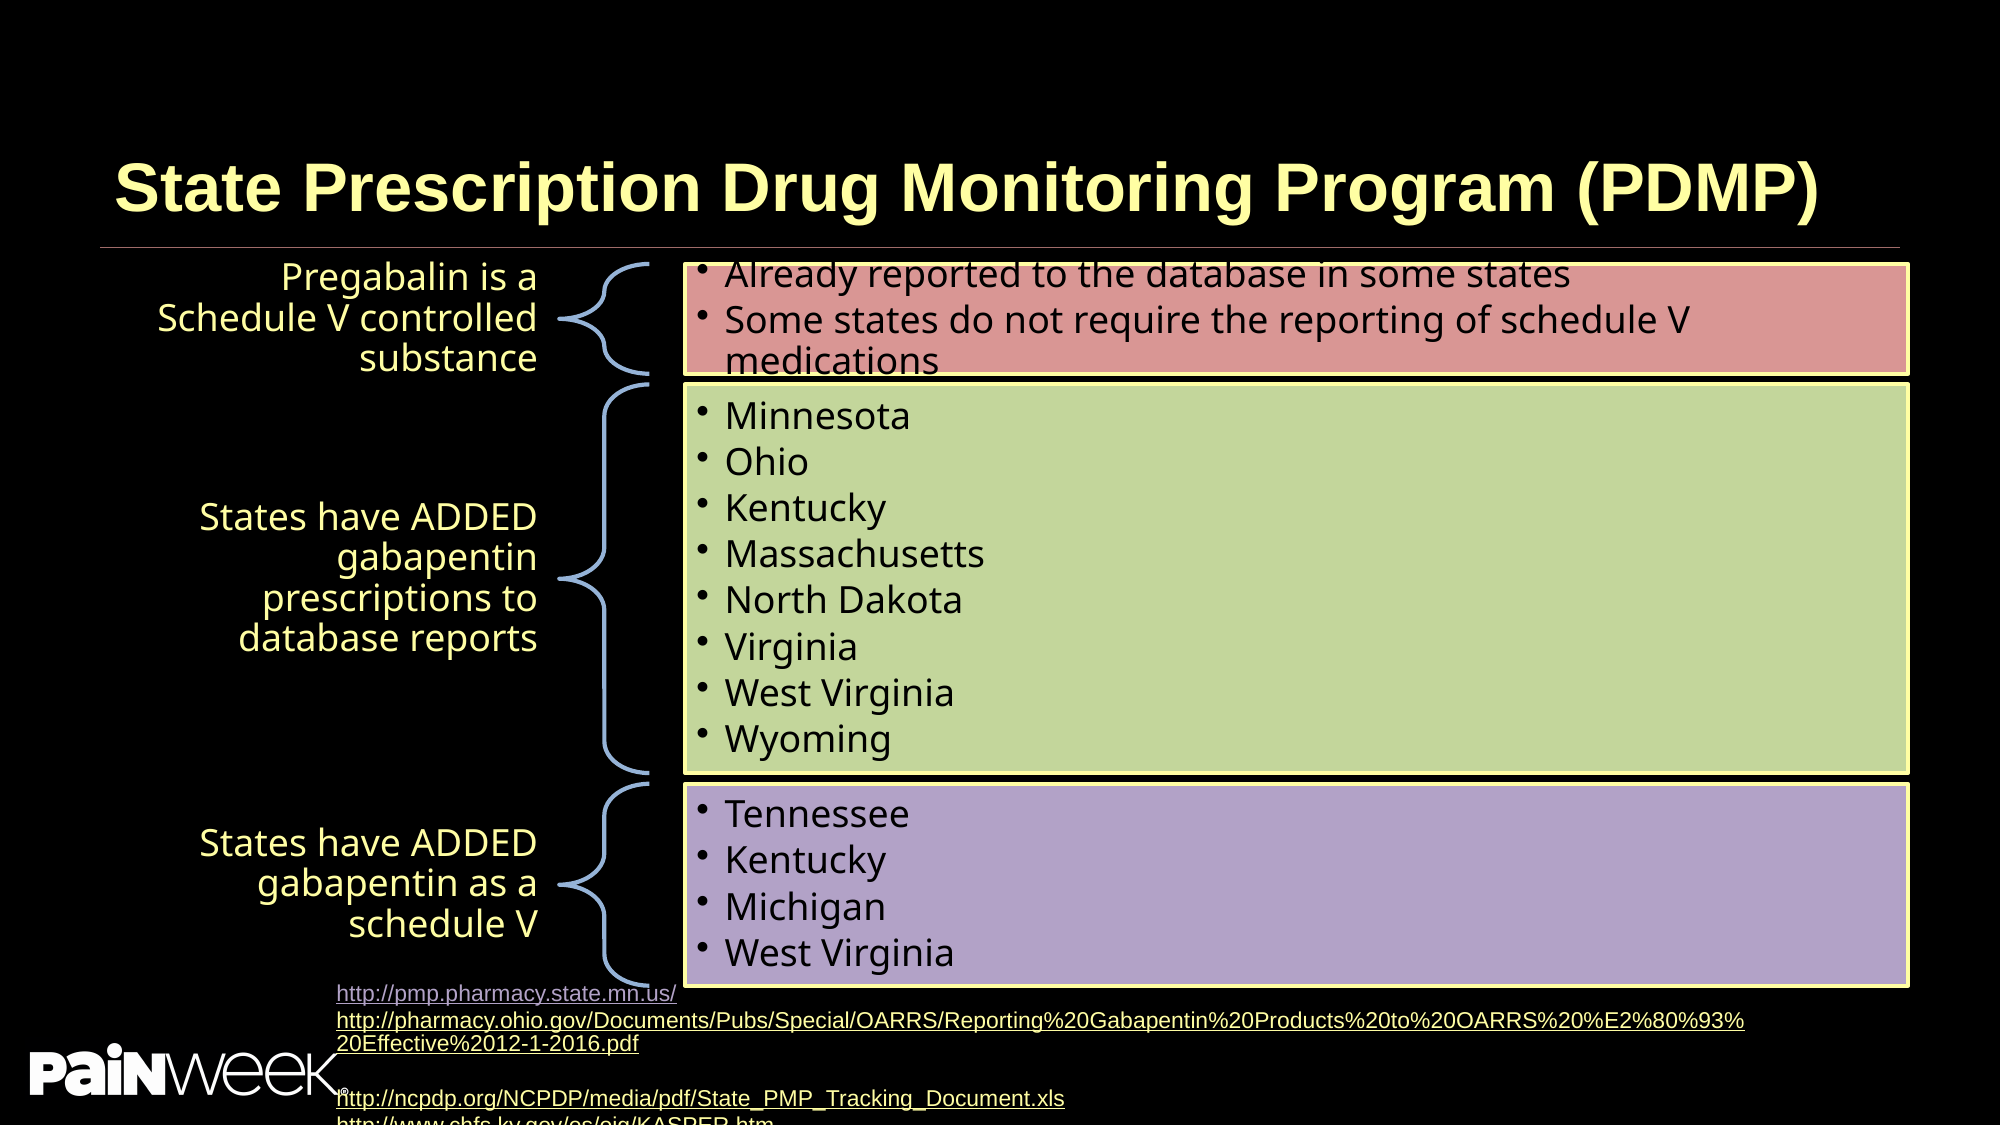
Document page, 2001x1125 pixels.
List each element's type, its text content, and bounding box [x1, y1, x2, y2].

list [108, 253, 1910, 997]
text_box http://pmp.pharmacy.state.mn.us/ http://pharmacy.ohio.gov/Documents/Pubs/Special/OARRS/Reporting%20Gabapentin%20Products%20to%20OARRS%20%E2%80%93%20Effective%2012-1-2016.pdf http://ncpdp.org/NCPDP/media/pdf/State_PMP_Tracking_Document.xls http://www.chfs.ky.gov/os/oig/KASPER.htm [321, 1043, 1772, 1123]
title State Prescription Drug Monitoring Program (PDMP) [99, 45, 1900, 233]
